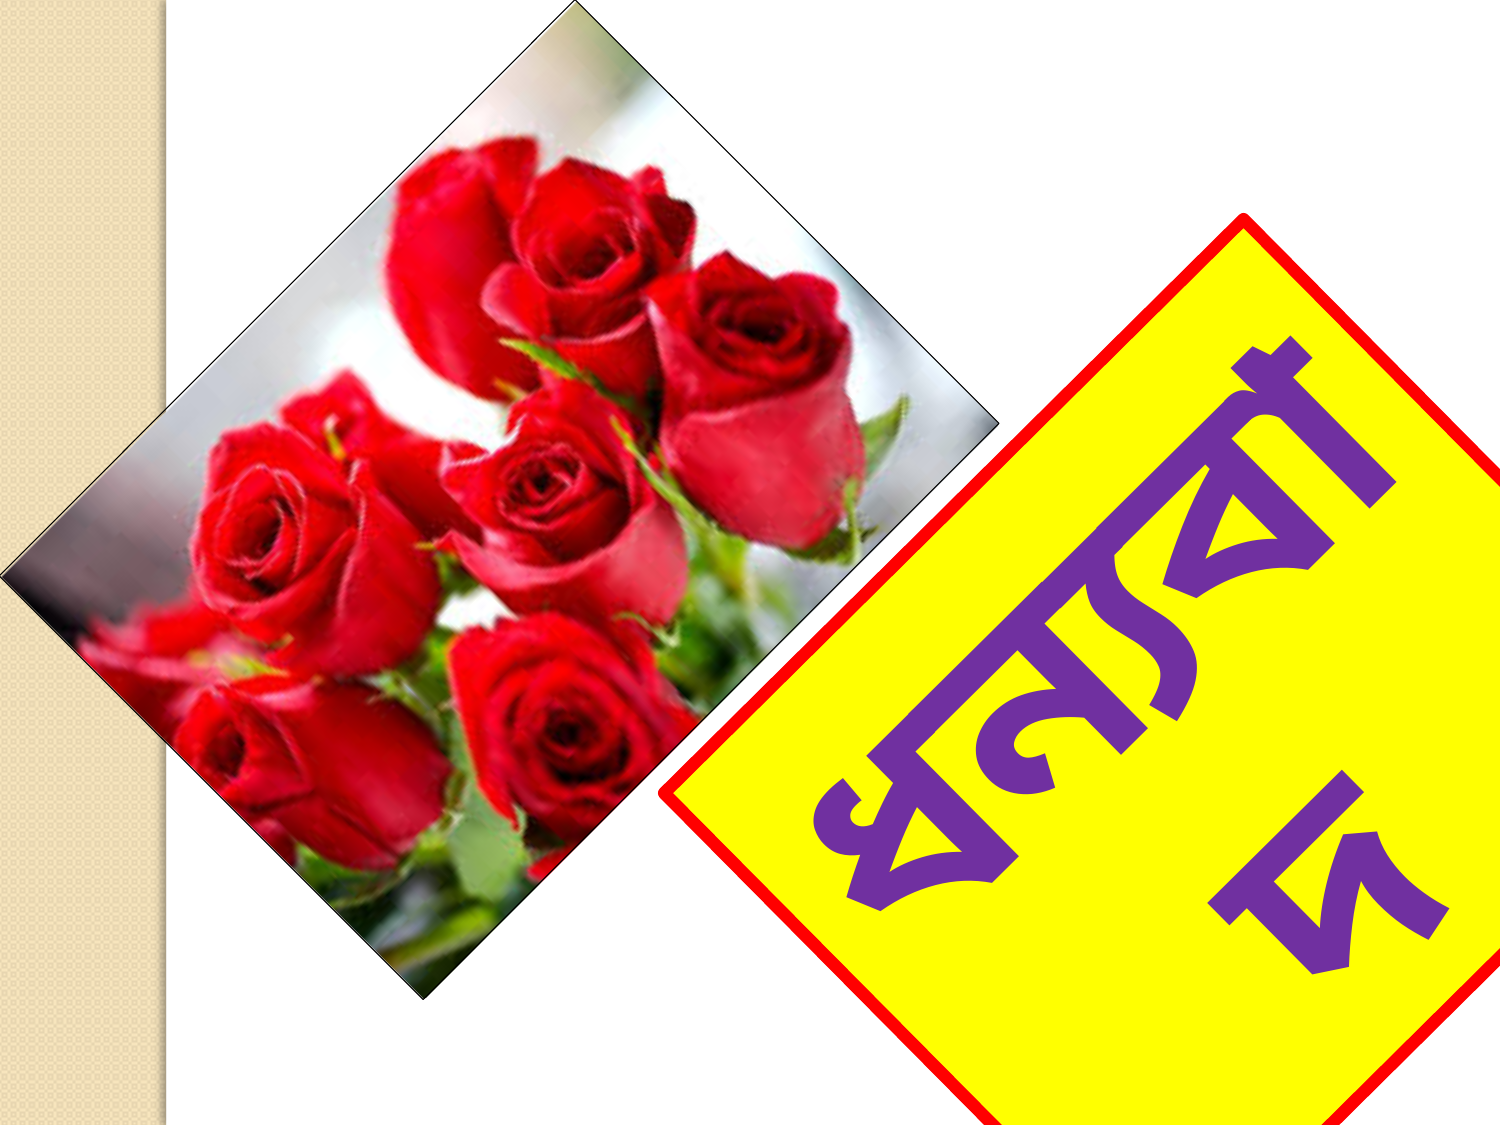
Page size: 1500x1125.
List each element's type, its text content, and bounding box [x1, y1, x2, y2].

text_box ধন্যবাদ [680, 219, 1500, 1125]
picture [3, 3, 997, 997]
